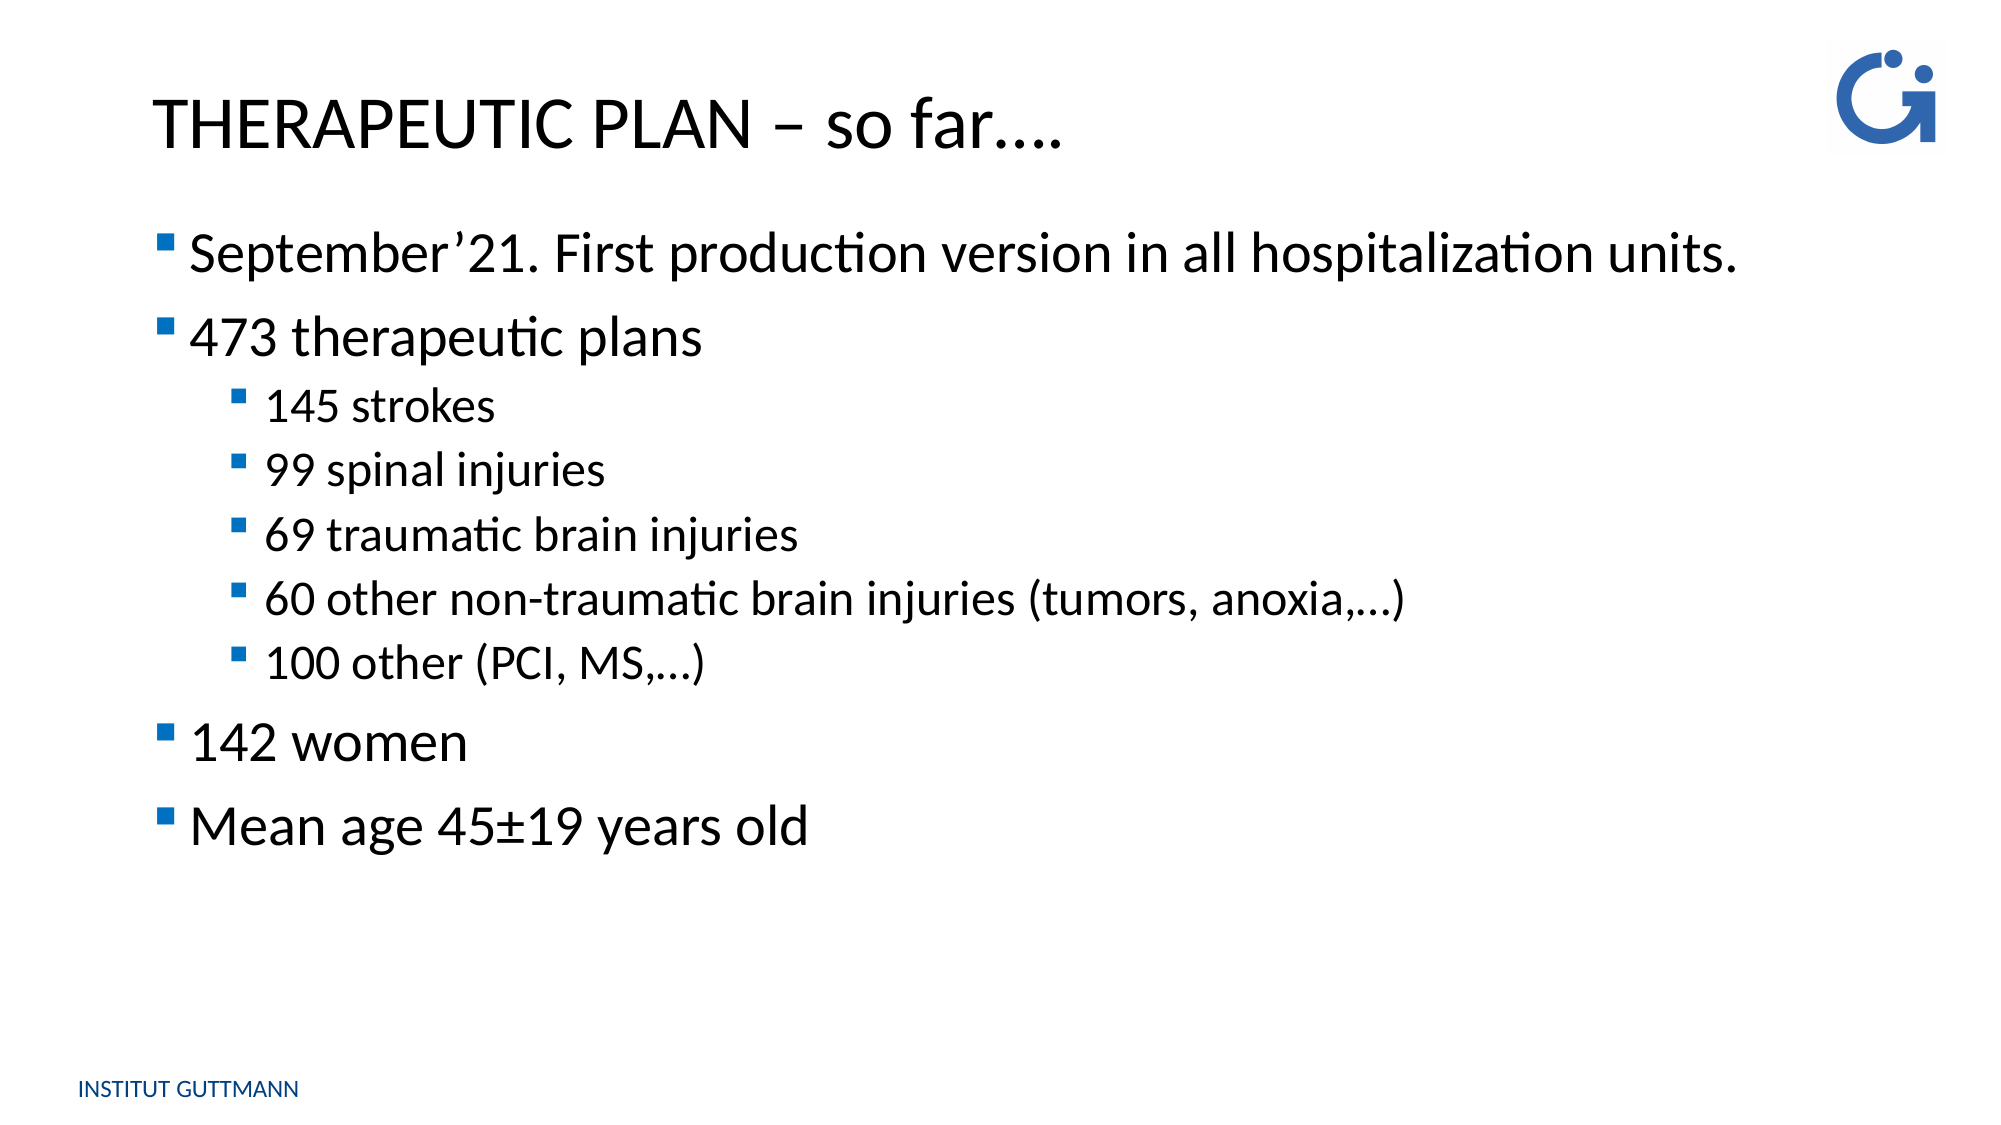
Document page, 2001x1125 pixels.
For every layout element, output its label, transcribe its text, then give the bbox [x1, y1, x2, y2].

list September’21. First production version in all hospitalization units. 473 therapeutic plans 145 strokes 99 spinal injuries 69 traumatic brain injuries 60 other non-traumatic brain injuries (tumors, anoxia,…) 100 other (PCI, MS,…) 142 women Mean age 45±19 years old [137, 214, 1869, 1006]
picture [1827, 41, 1947, 156]
title THERAPEUTIC PLAN – so far…. [137, 59, 1863, 189]
